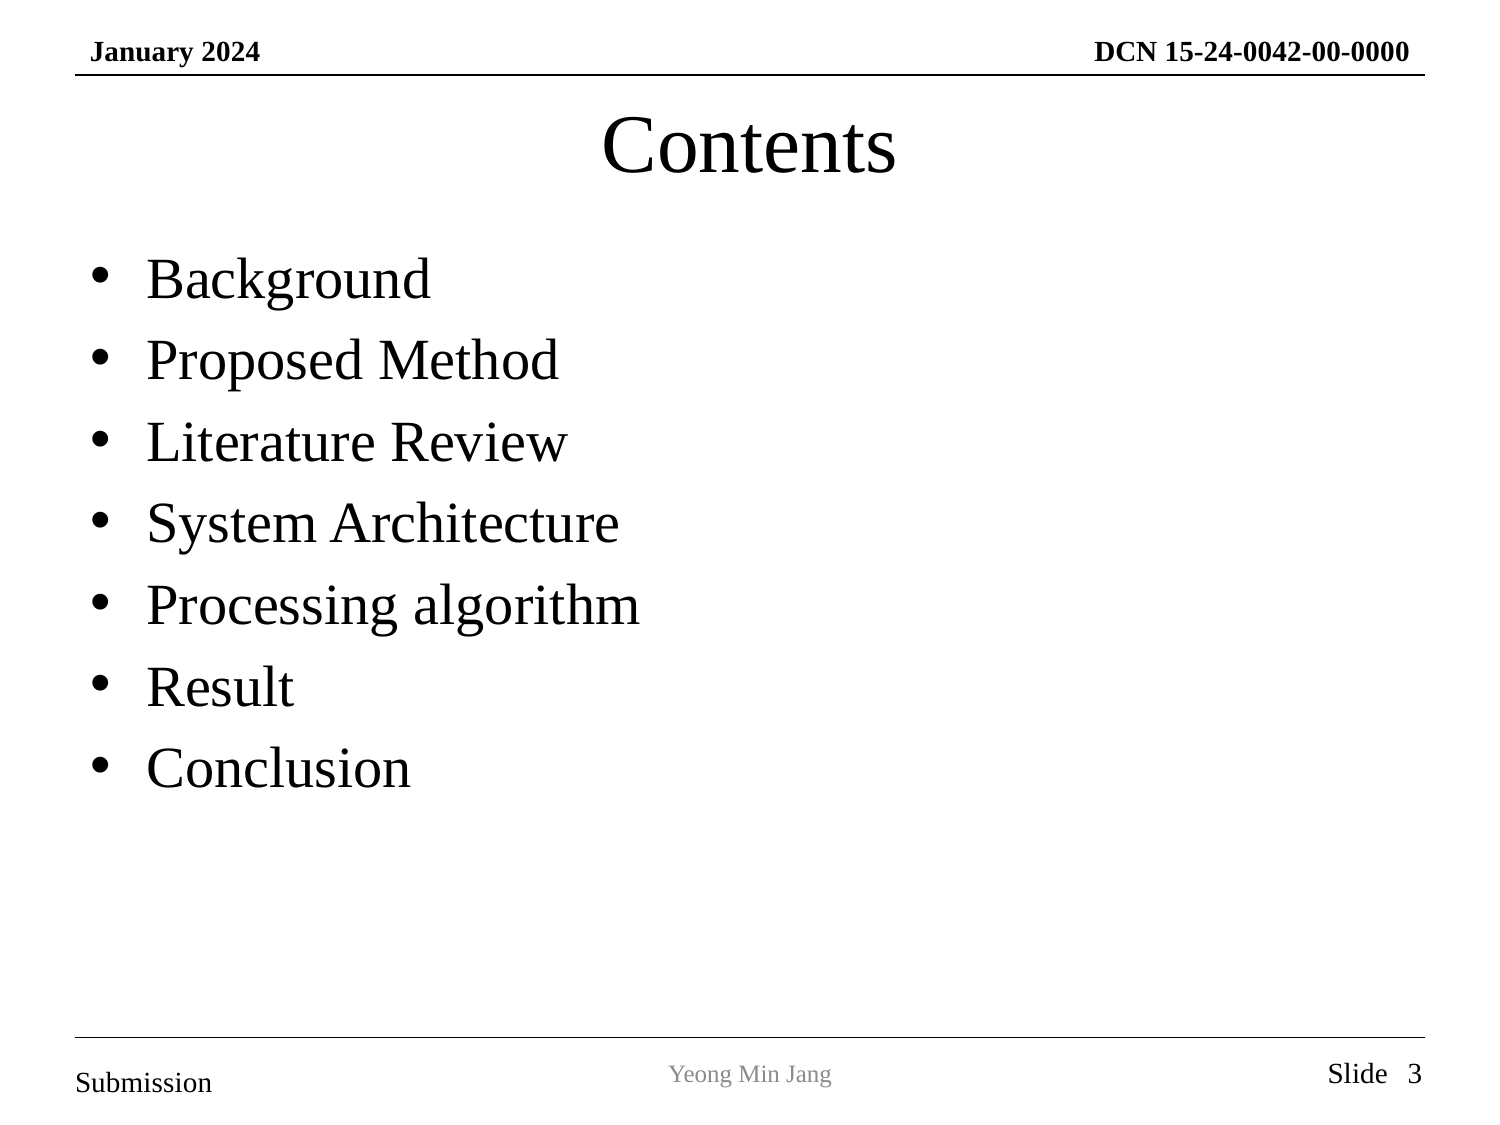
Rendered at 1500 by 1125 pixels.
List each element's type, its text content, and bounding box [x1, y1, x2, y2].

list Background Proposed Method Literature Review System Architecture Processing algorithm Result Conclusion [75, 232, 1486, 1040]
title Contents [75, 45, 1425, 232]
